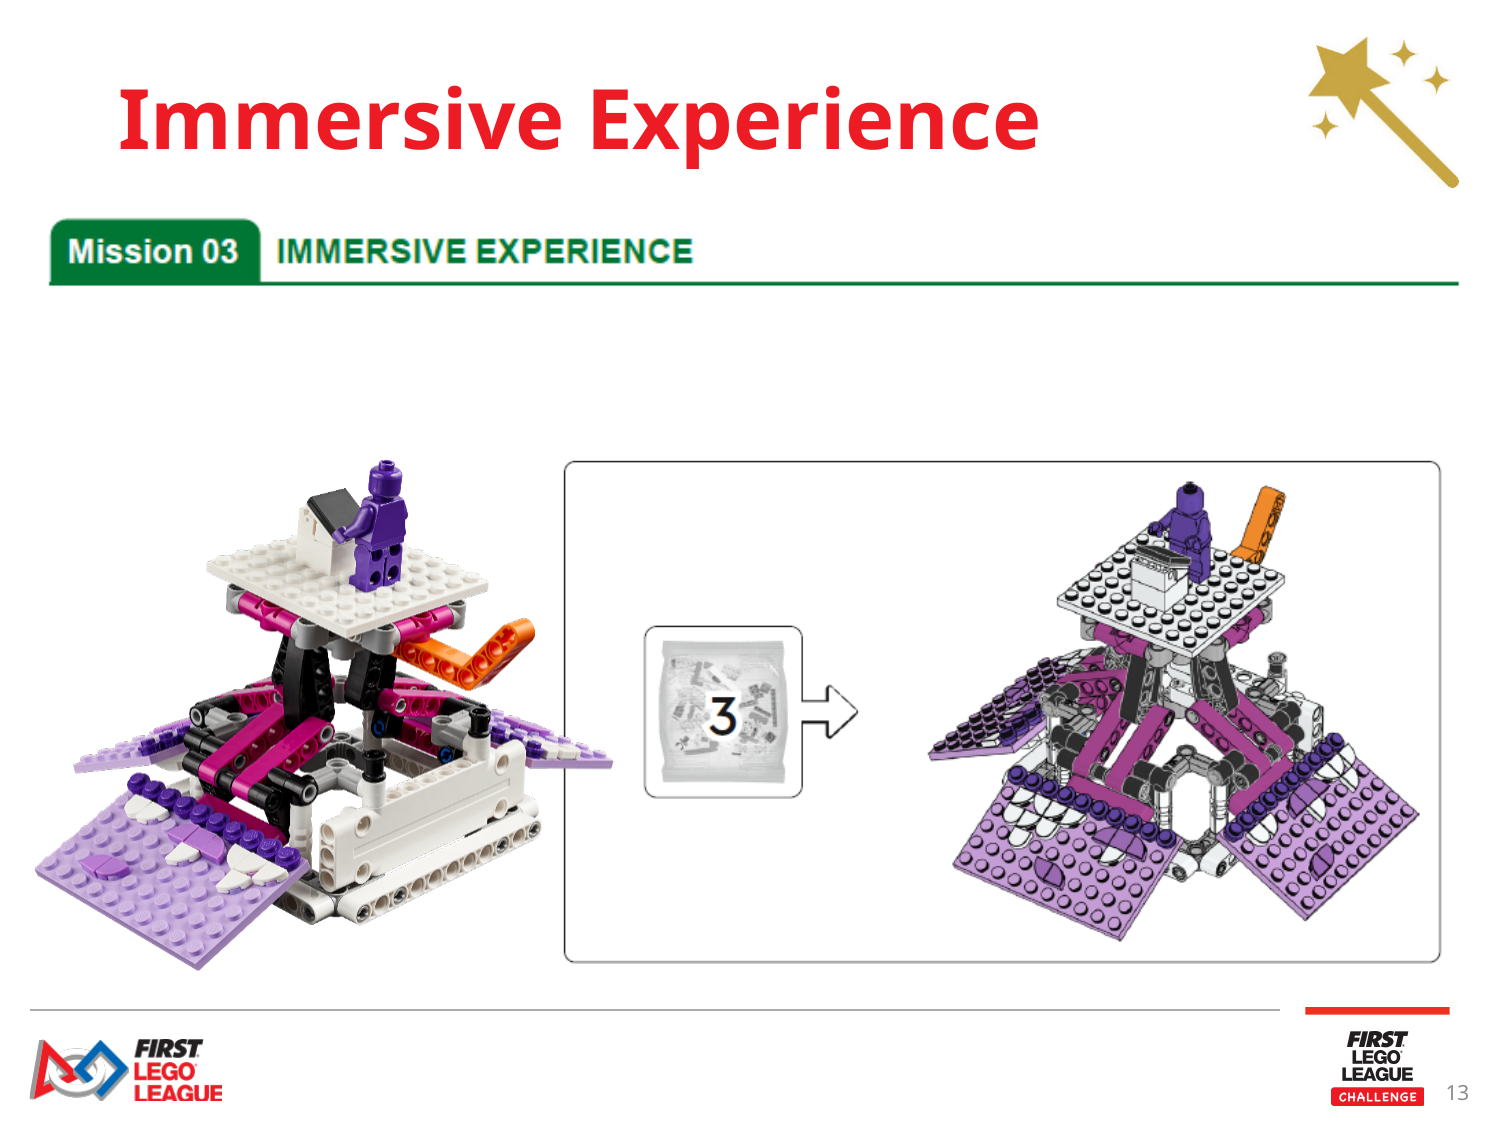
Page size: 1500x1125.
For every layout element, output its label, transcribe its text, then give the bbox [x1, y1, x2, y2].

picture [31, 200, 1487, 302]
picture [1308, 37, 1459, 188]
title Immersive Experience [103, 59, 1308, 185]
slide_number 13 [1425, 1076, 1484, 1111]
picture [1, 409, 1454, 1010]
